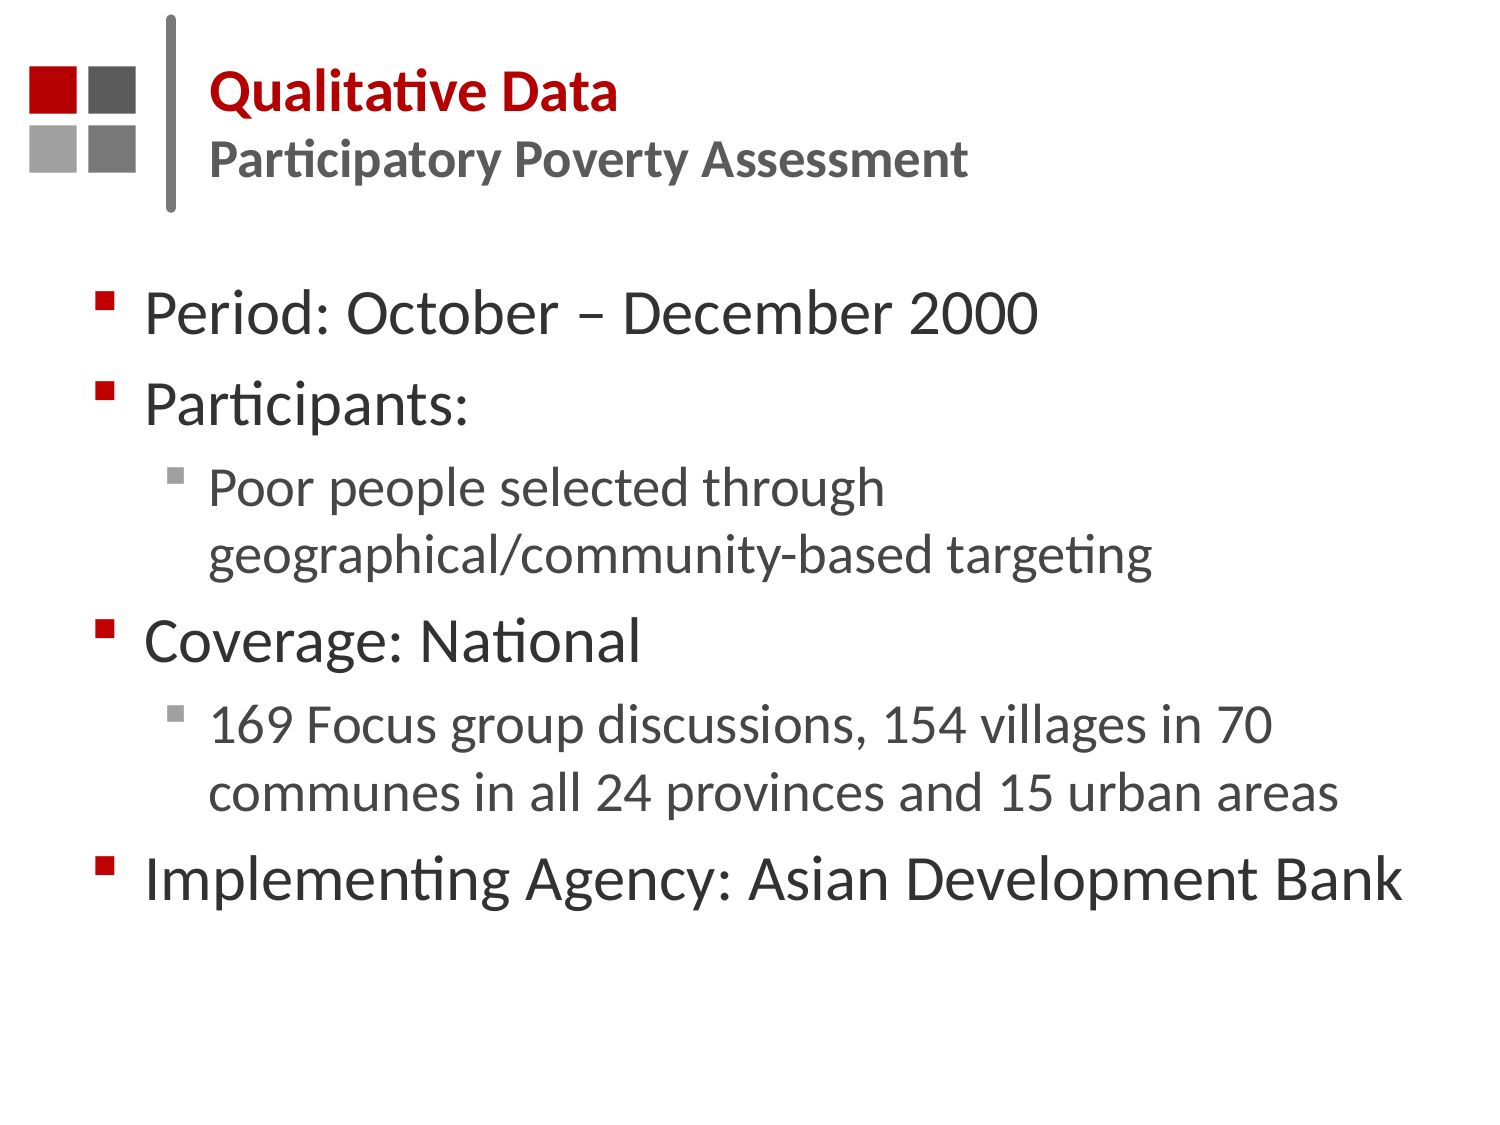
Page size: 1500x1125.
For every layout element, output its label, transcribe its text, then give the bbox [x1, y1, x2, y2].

list Period: October – December 2000 Participants: Poor people selected through geographical/community-based targeting Coverage: National 169 Focus group discussions, 154 villages in 70 communes in all 24 provinces and 15 urban areas Implementing Agency: Asian Development Bank [75, 262, 1425, 1005]
title Qualitative Data Participatory Poverty Assessment [194, 42, 1390, 197]
